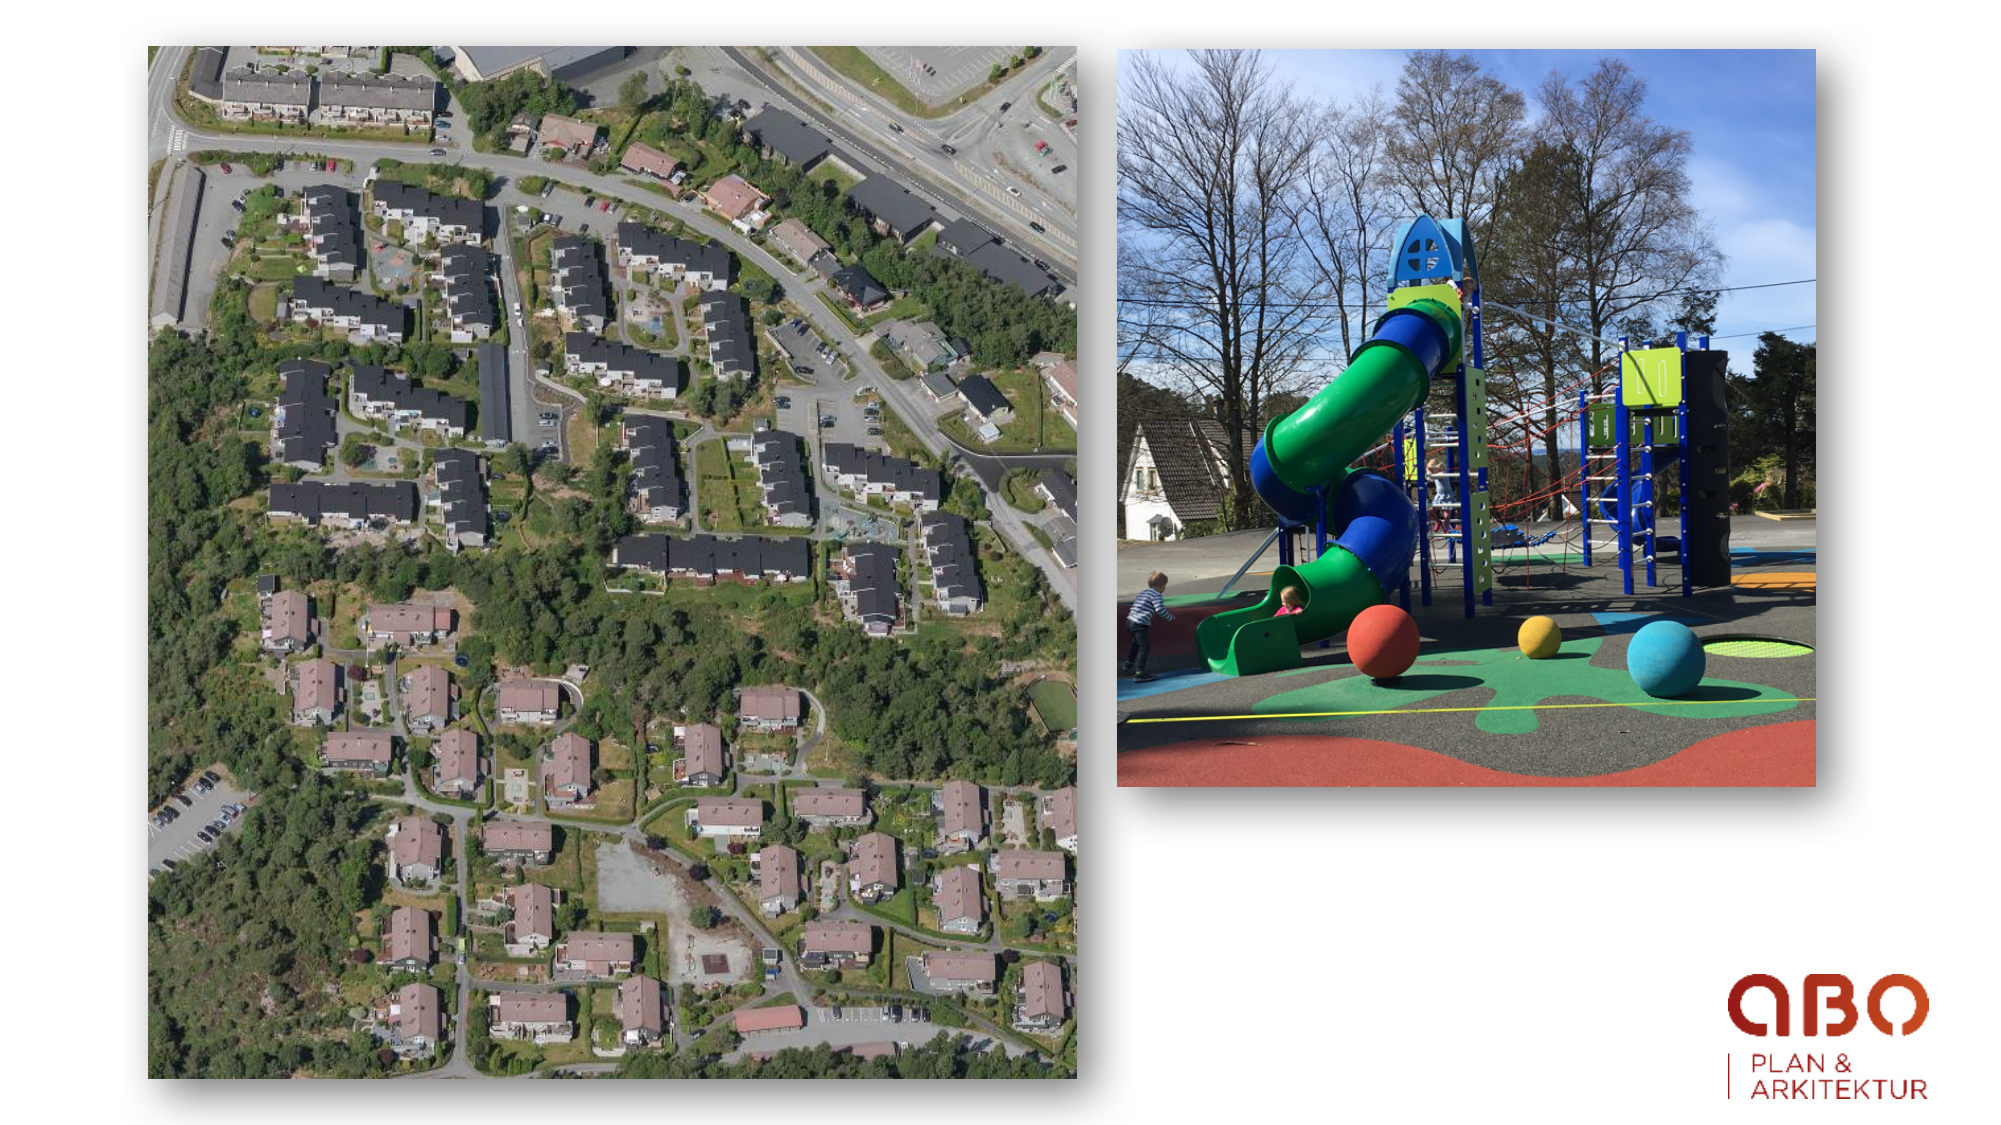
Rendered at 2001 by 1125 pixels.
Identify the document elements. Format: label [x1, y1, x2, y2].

picture [148, 46, 1077, 1079]
picture [1117, 49, 1816, 787]
picture [1728, 974, 1929, 1099]
